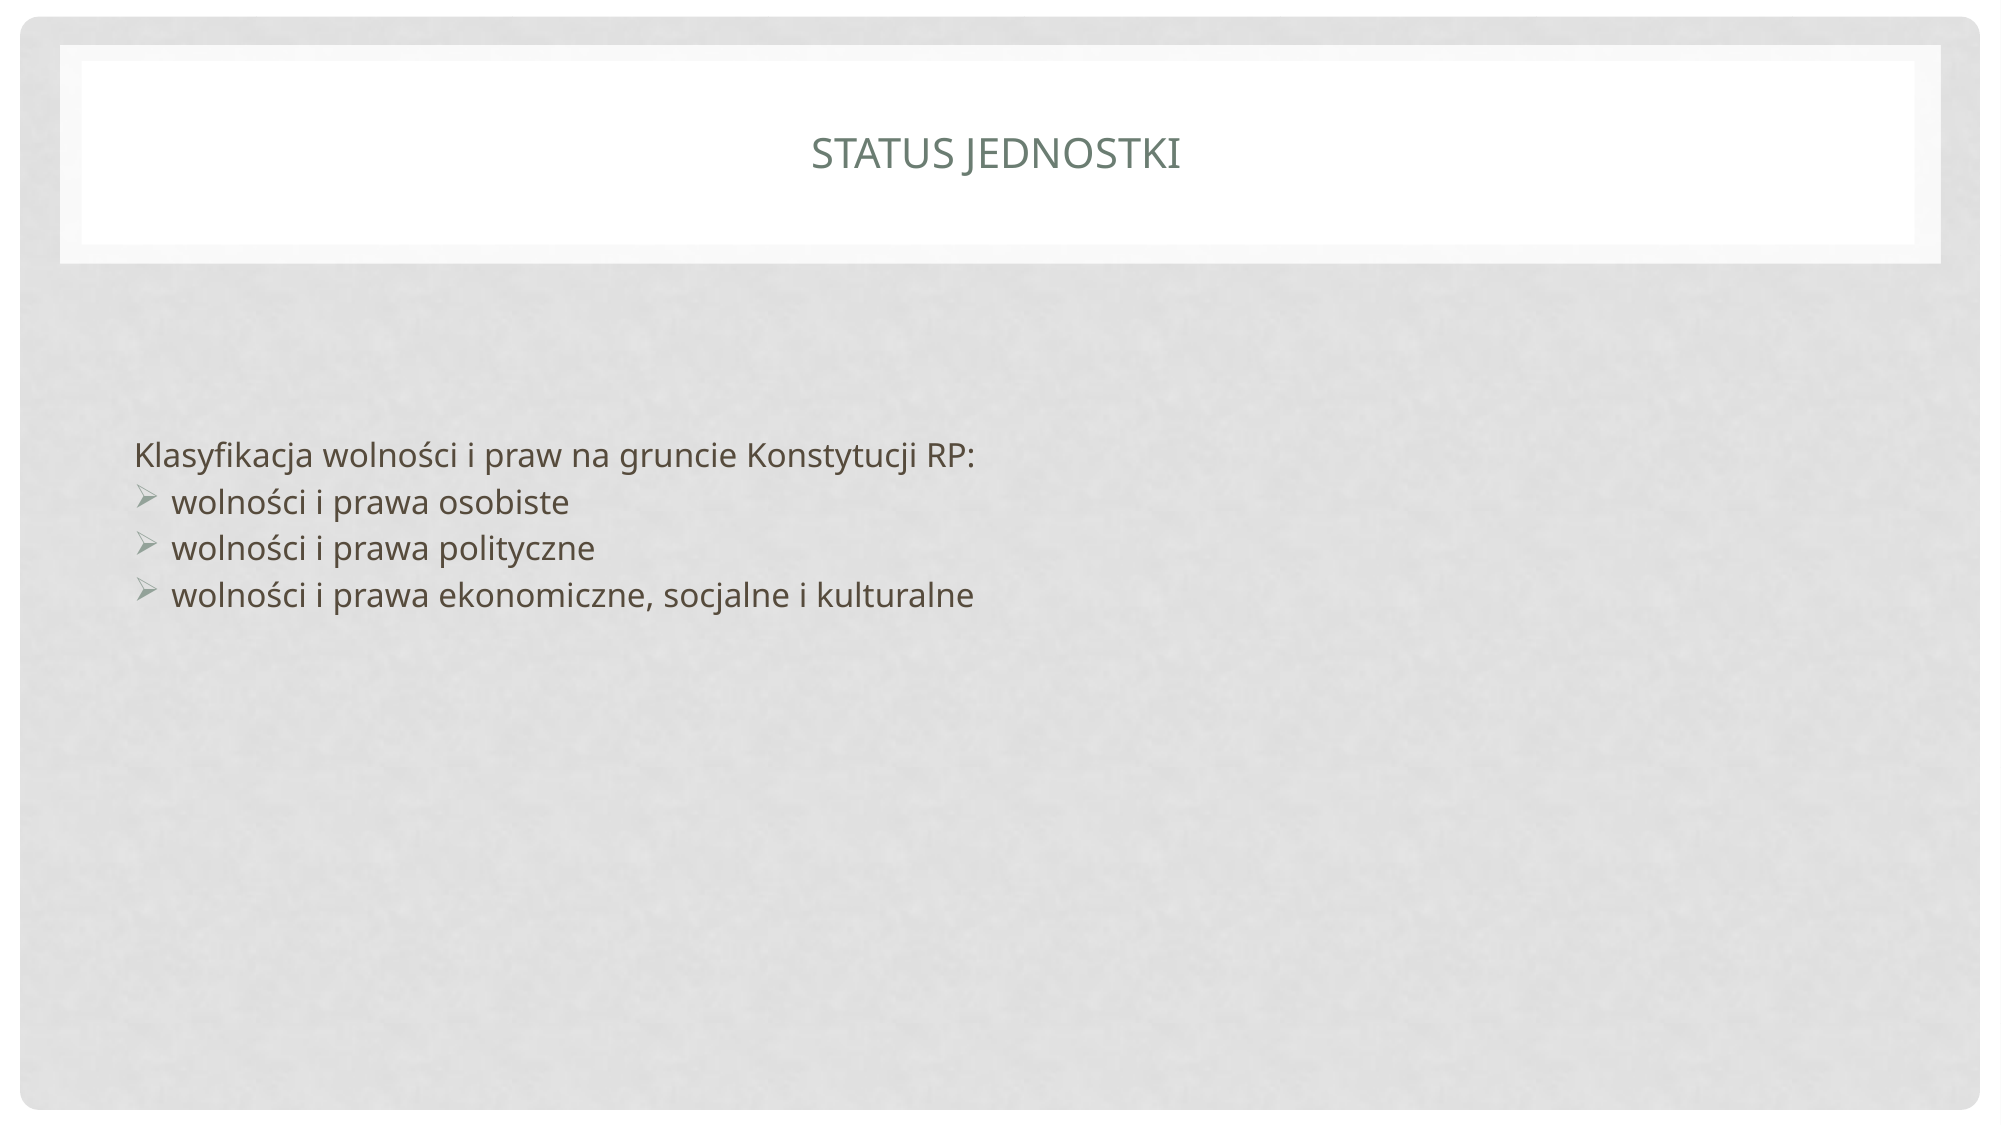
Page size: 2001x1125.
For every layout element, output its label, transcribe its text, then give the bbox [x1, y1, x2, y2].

list Klasyfikacja wolności i praw na gruncie Konstytucji RP: wolności i prawa osobiste wolności i prawa polityczne wolności i prawa ekonomiczne, socjalne i kulturalne [99, 287, 1900, 1005]
title Status jednostki [93, 66, 1900, 238]
